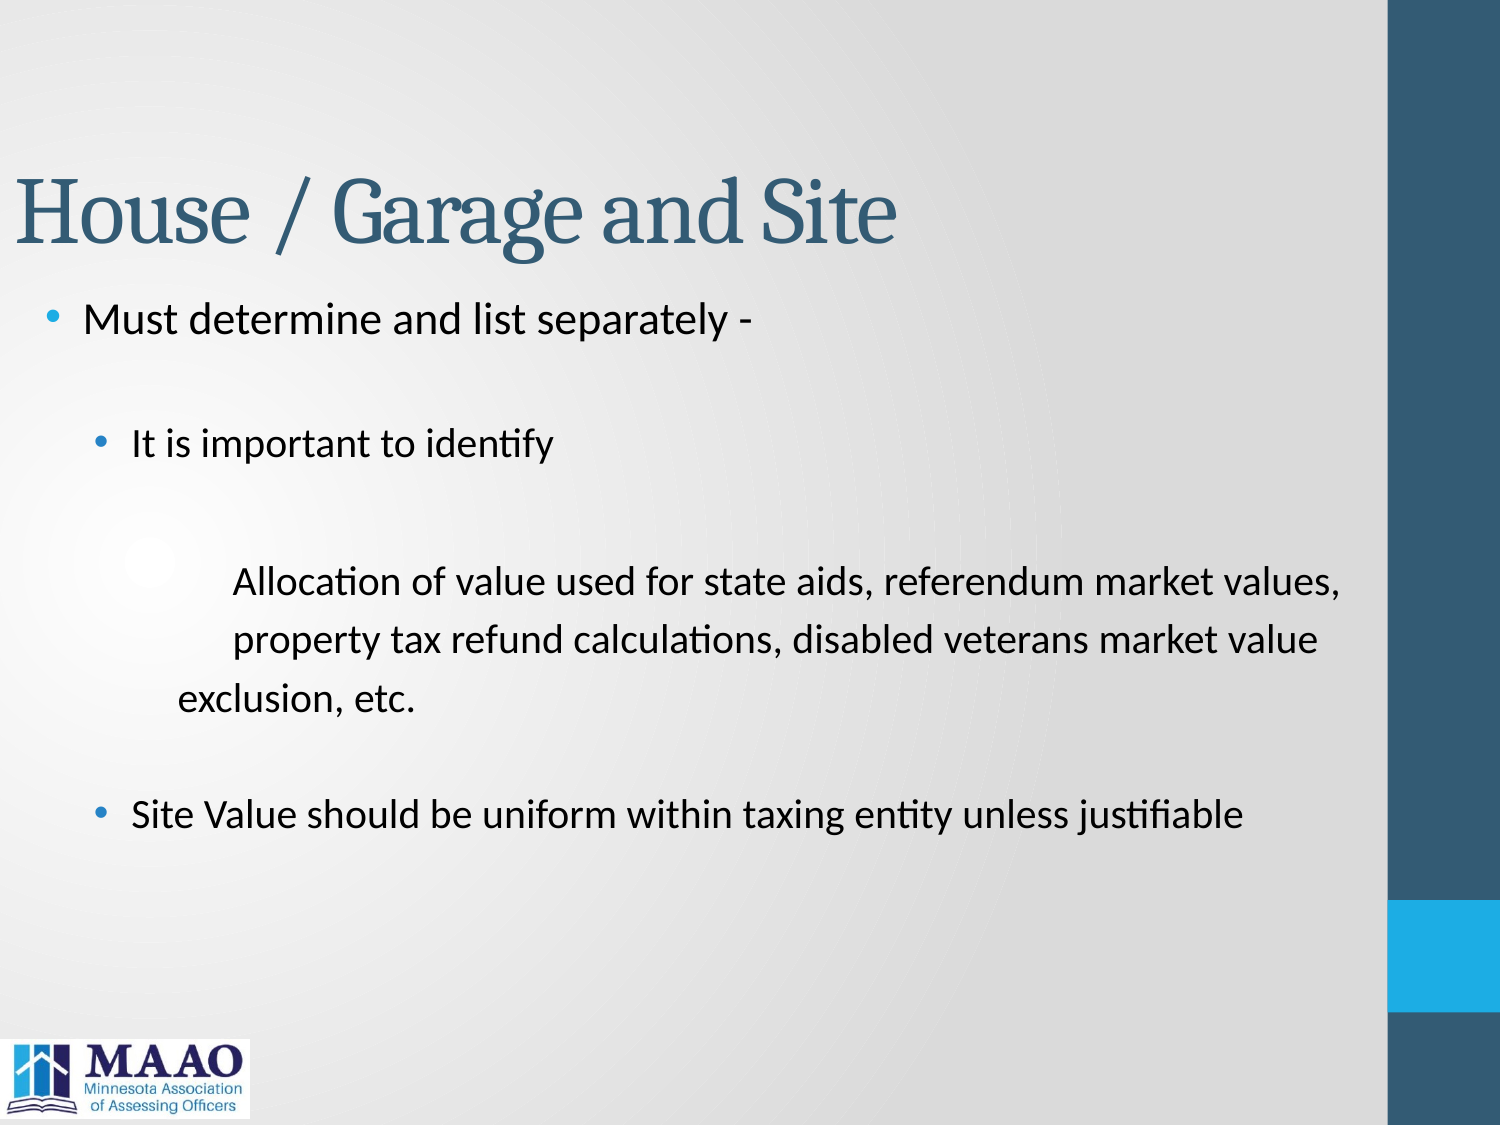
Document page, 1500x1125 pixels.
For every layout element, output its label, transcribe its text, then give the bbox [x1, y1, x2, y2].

picture [0, 1039, 250, 1119]
list Must determine and list separately - It is important to identify Allocation of value used for state aids, referendum market values, property tax refund calculations, disabled veterans market value exclusion, etc. Site Value should be uniform within taxing entity unless justifiable [11, 280, 1473, 954]
title House / Garage and Site [0, 140, 1500, 308]
